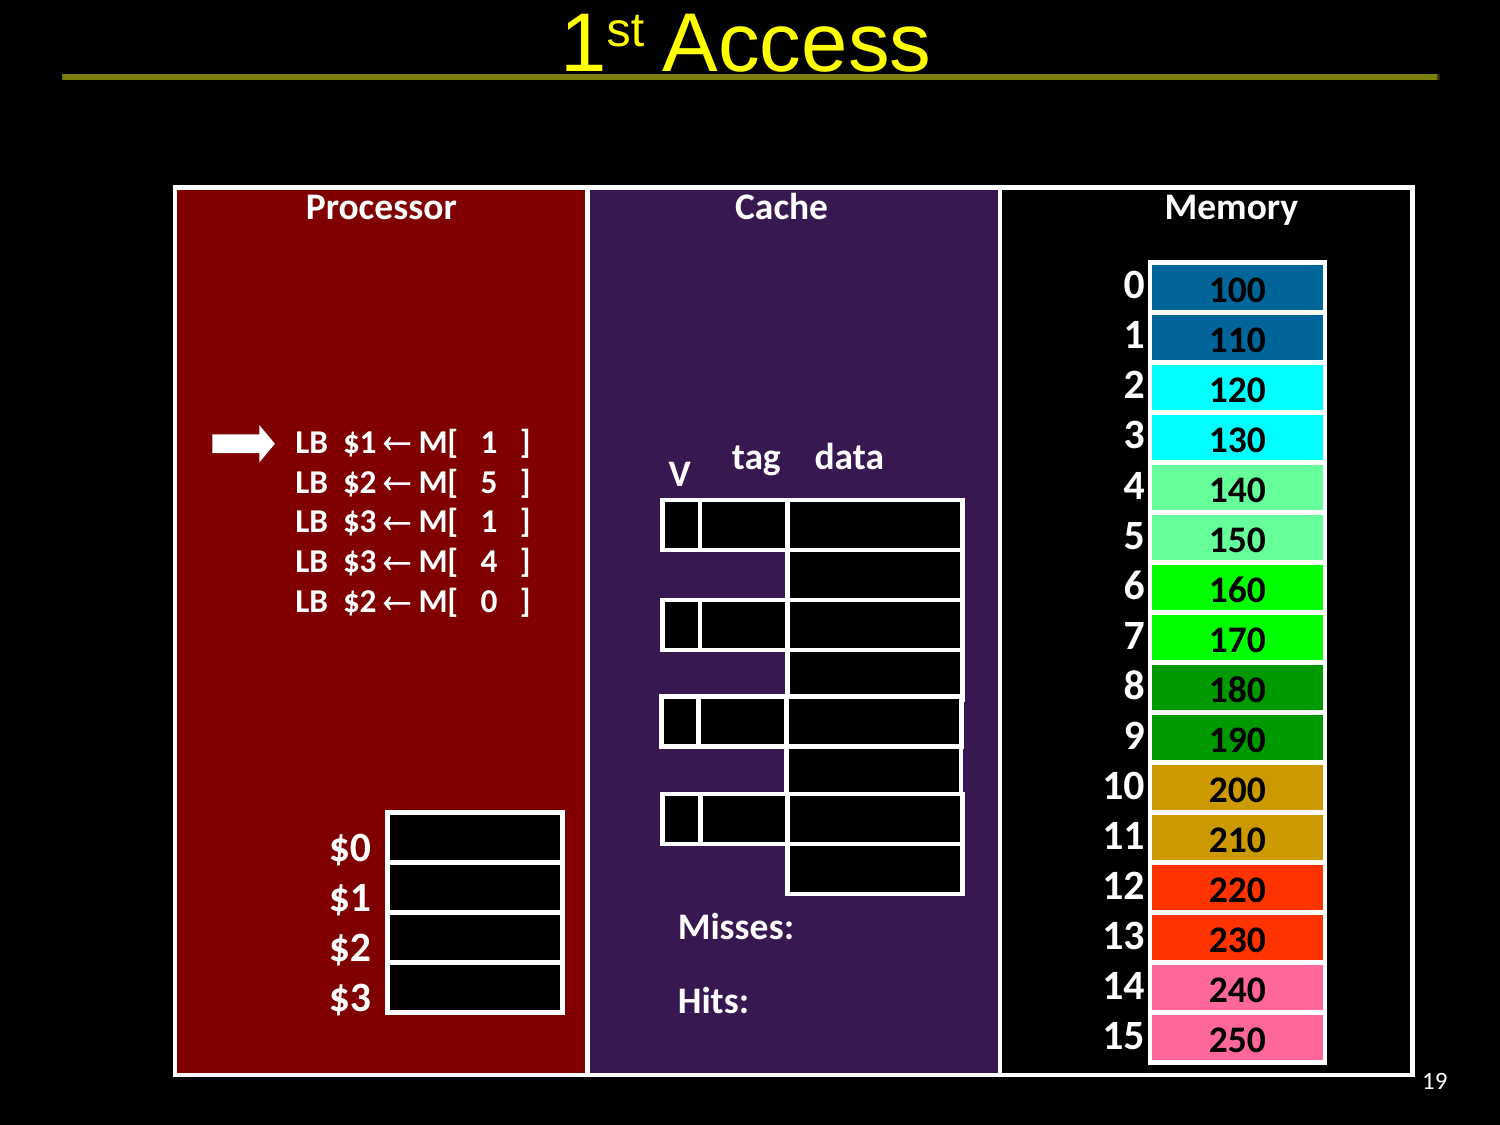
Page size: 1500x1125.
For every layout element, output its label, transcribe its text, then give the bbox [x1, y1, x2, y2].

text_box [588, 187, 1000, 1075]
text_box [387, 812, 563, 862]
text_box 230 [1149, 912, 1325, 963]
text_box [787, 500, 963, 549]
text_box 200 [1160, 763, 1325, 812]
text_box $0 $1 $2 $3 [313, 812, 387, 1028]
picture [62, 74, 1440, 80]
text_box [786, 747, 962, 793]
text_box 0 [661, 696, 699, 747]
text_box [700, 500, 787, 550]
text_box tag data [717, 424, 900, 485]
text_box 150 [1160, 513, 1325, 562]
text_box V [661, 446, 699, 497]
text_box [700, 600, 787, 650]
text_box 190 [1149, 712, 1325, 763]
text_box 180 [1160, 663, 1325, 712]
text_box [387, 962, 563, 1013]
text_box 140 [1149, 462, 1325, 513]
text_box [787, 600, 963, 650]
text_box [787, 650, 963, 700]
text_box 210 [1149, 812, 1325, 863]
text_box [787, 793, 963, 844]
text_box [786, 696, 962, 747]
text_box 130 [1160, 413, 1325, 462]
text_box [787, 844, 963, 894]
text_box 160 [1160, 562, 1325, 612]
text_box [701, 793, 787, 844]
text_box [387, 862, 563, 912]
text_box [1000, 187, 1413, 1075]
text_box Processor [291, 174, 473, 235]
text_box [387, 912, 563, 962]
text_box [699, 696, 786, 747]
text_box [212, 425, 275, 463]
text_box 0 [662, 600, 700, 650]
text_box 250 [1149, 1012, 1325, 1063]
text_box [787, 549, 963, 600]
text_box 0 [662, 500, 700, 550]
title 1st Access [108, 0, 1384, 77]
text_box Misses: Hits: [663, 894, 835, 1035]
text_box 0 1 2 3 4 5 6 7 8 9 10 11 12 13 14 15 [1087, 249, 1160, 1065]
text_box 240 [1160, 963, 1325, 1012]
text_box 120 [1149, 362, 1325, 413]
text_box LB $1  M[ 1 ] LB $2  M[ 5 ] LB $3  M[ 1 ] LB $3  M[ 4 ] LB $2  M[ 0 ] [280, 412, 546, 667]
text_box 110 [1160, 313, 1325, 362]
text_box 0 [662, 793, 701, 844]
text_box Cache [720, 174, 844, 235]
text_box [174, 187, 588, 1075]
text_box 170 [1149, 612, 1325, 663]
text_box 220 [1160, 863, 1325, 912]
text_box Memory [1149, 174, 1314, 235]
text_box 100 [1149, 262, 1325, 313]
